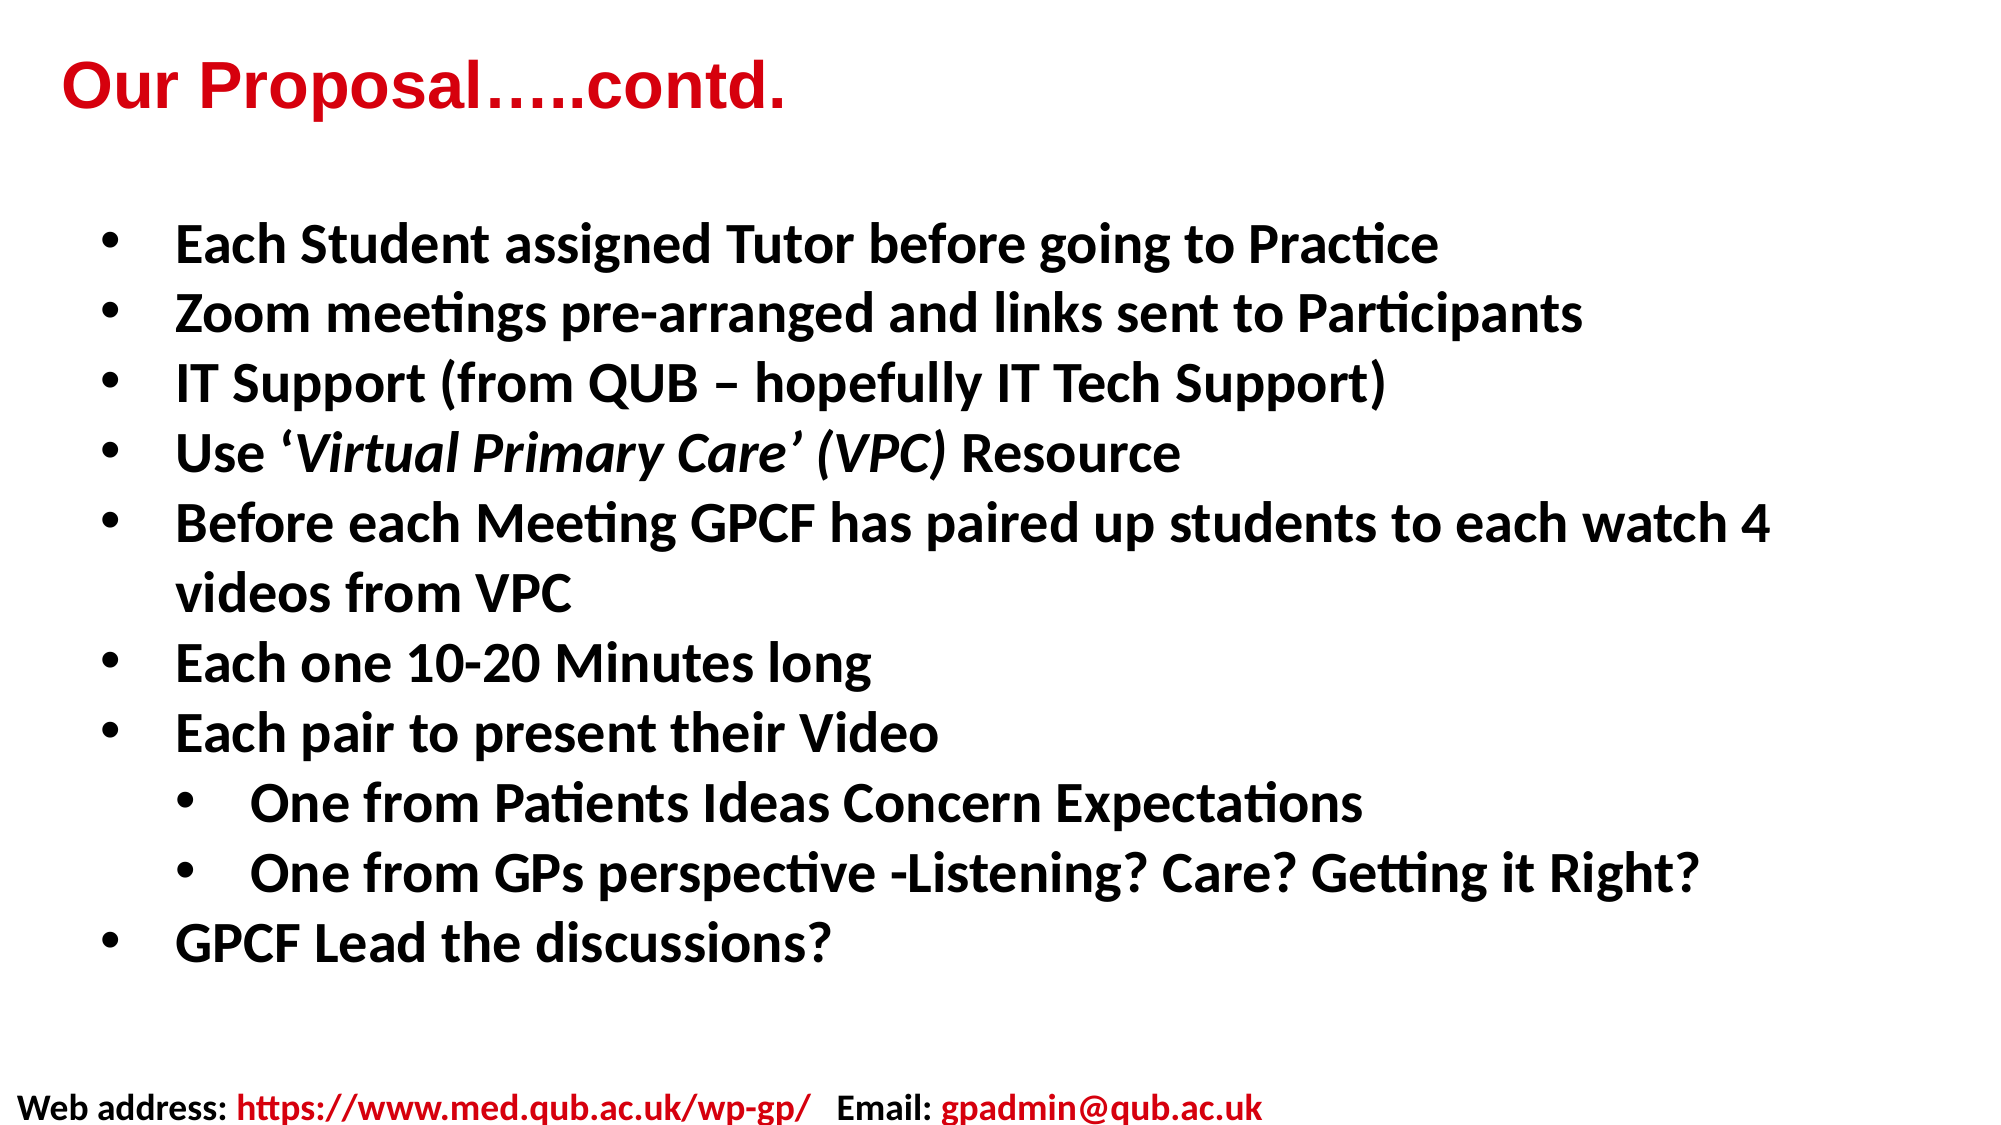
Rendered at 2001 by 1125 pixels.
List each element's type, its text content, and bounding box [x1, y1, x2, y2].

text_box Our Proposal…..contd. [46, 43, 1981, 110]
text_box Each Student assigned Tutor before going to Practice Zoom meetings pre-arranged and links sent to Participants IT Support (from QUB – hopefully IT Tech Support) Use ‘Virtual Primary Care’ (VPC) Resource Before each Meeting GPCF has paired up students to each watch 4 videos from VPC Each one 10-20 Minutes long Each pair to present their Video One from Patients Ideas Concern Expectations One from GPs perspective -Listening? Care? Getting it Right? GPCF Lead the discussions? [85, 197, 1922, 982]
